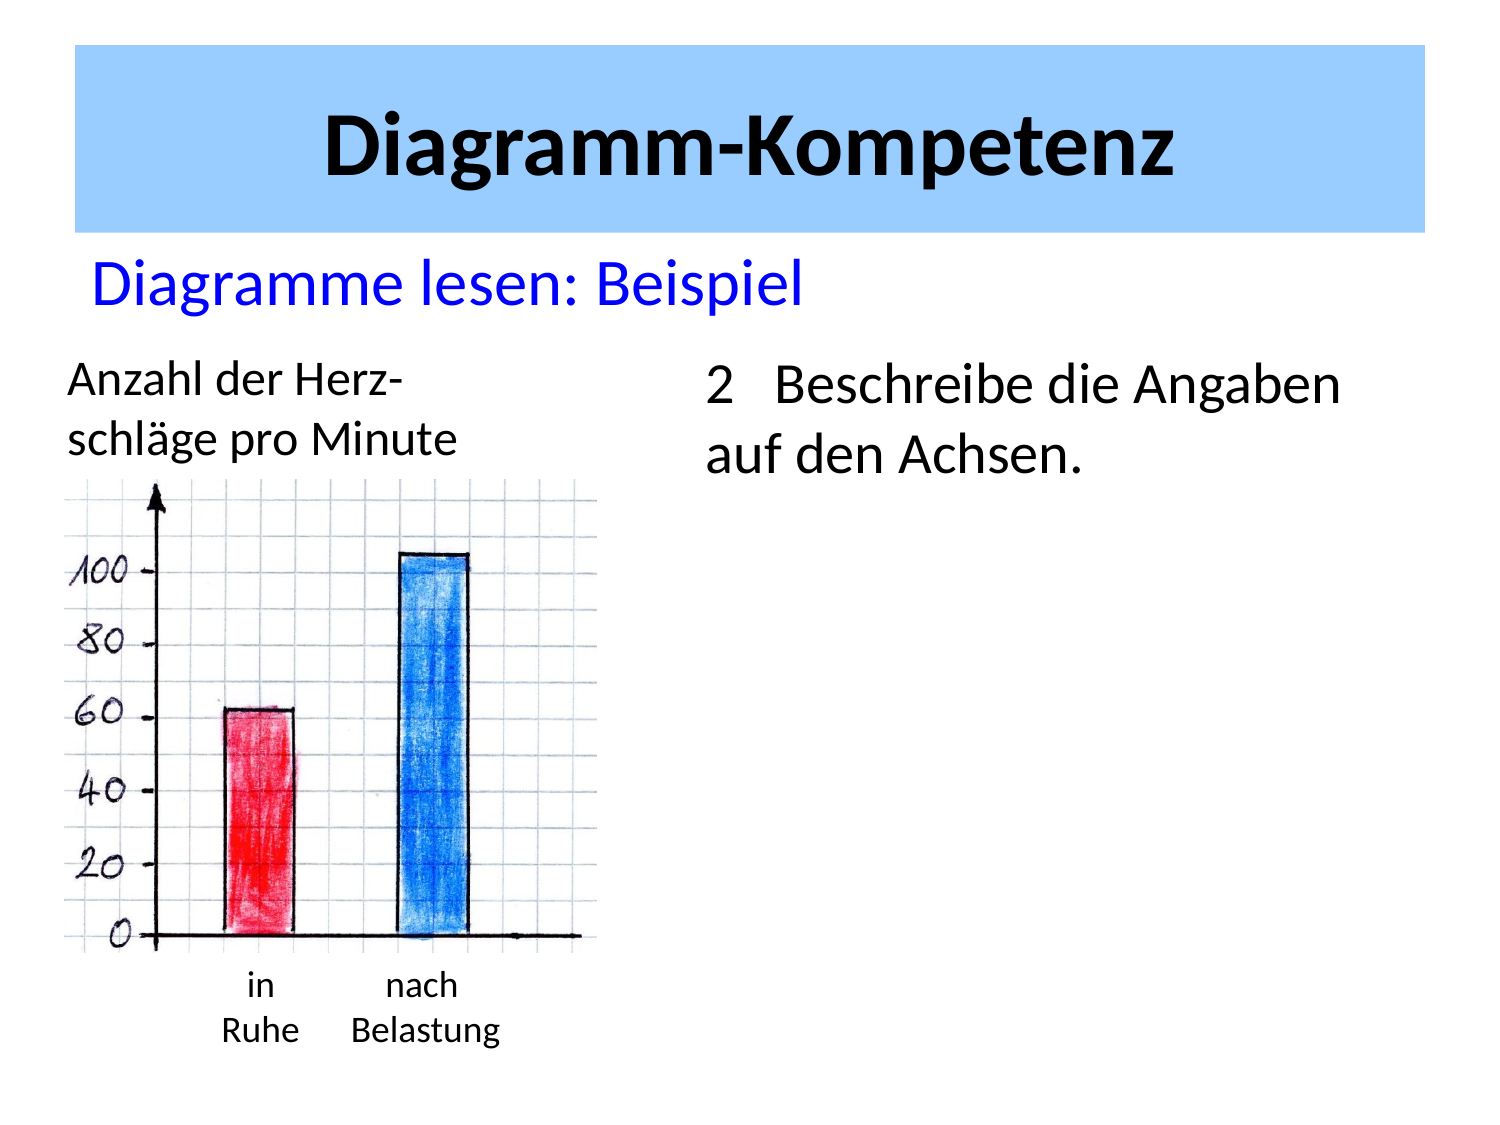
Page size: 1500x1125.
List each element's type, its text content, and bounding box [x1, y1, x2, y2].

title Diagramm-Kompetenz [75, 45, 1425, 233]
text_box Diagramme lesen: Beispiel [76, 231, 1436, 327]
text_box in nach Ruhe Belastung [206, 961, 538, 1058]
text_box Anzahl der Herz-schläge pro Minute [53, 338, 502, 473]
text_box 2 Beschreibe die Angaben auf den Achsen. [690, 338, 1388, 493]
picture [64, 479, 597, 953]
